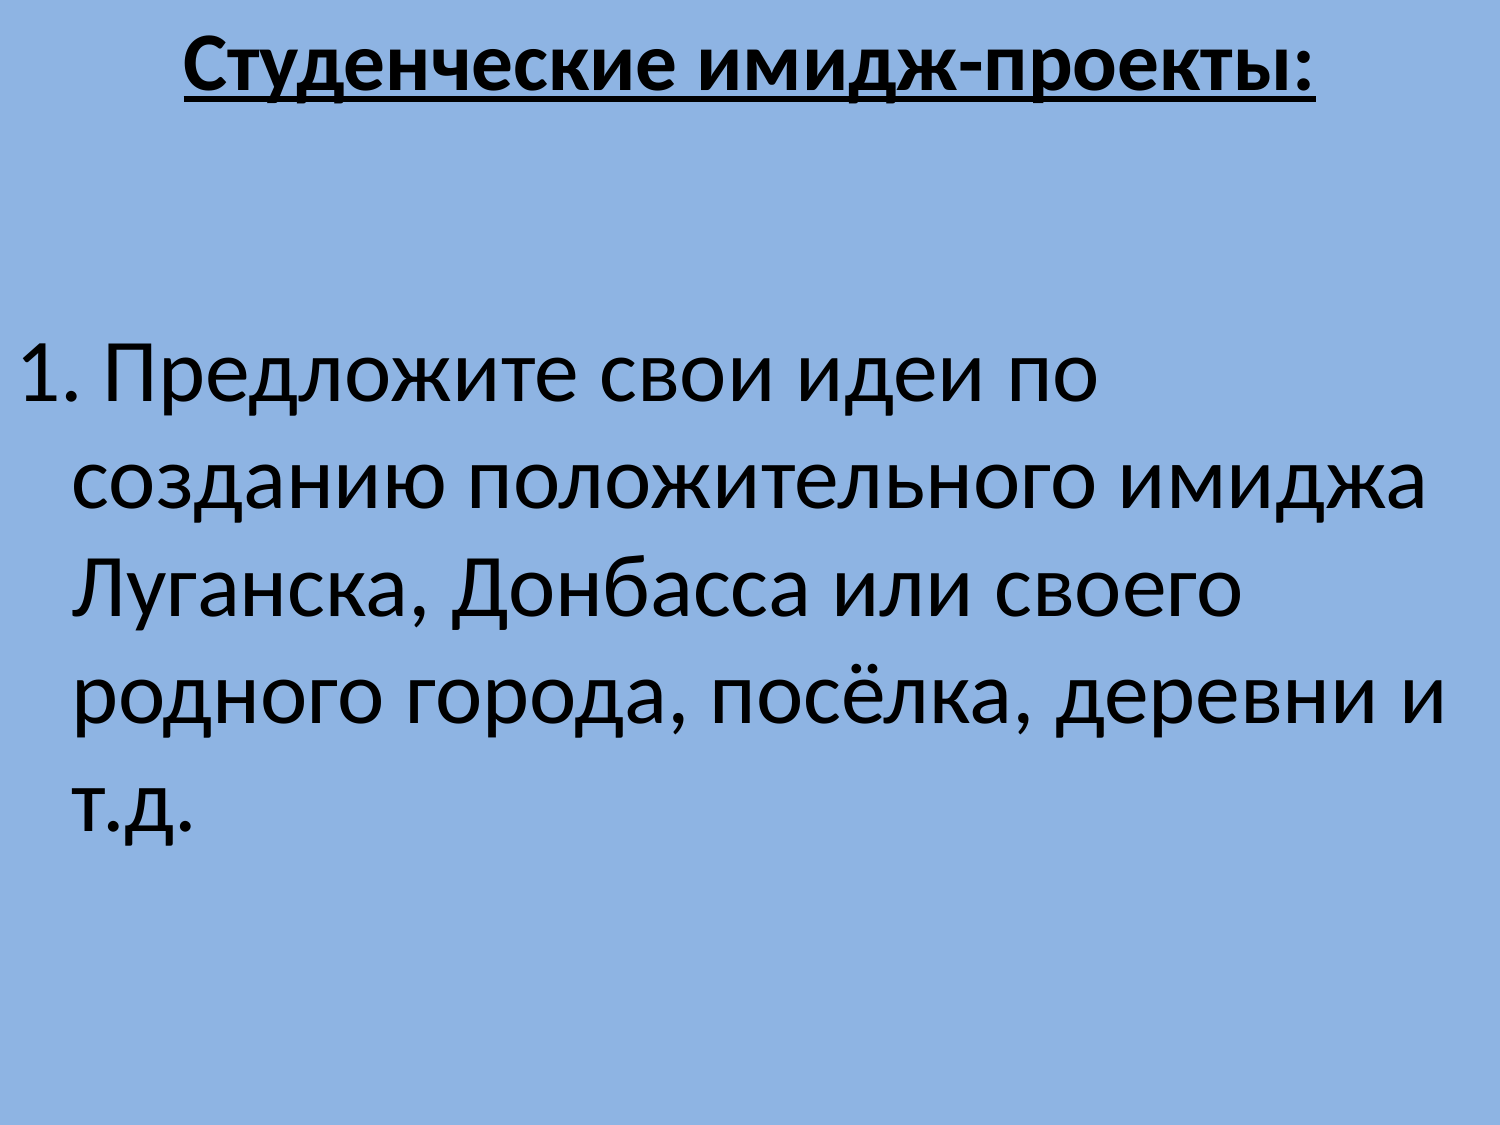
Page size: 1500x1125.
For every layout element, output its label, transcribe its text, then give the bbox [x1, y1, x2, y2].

list Студенческие имидж-проекты: 1. Предложите свои идеи по созданию положительного имиджа Луганска, Донбасса или своего родного города, посёлка, деревни и т.д. [0, 0, 1500, 938]
